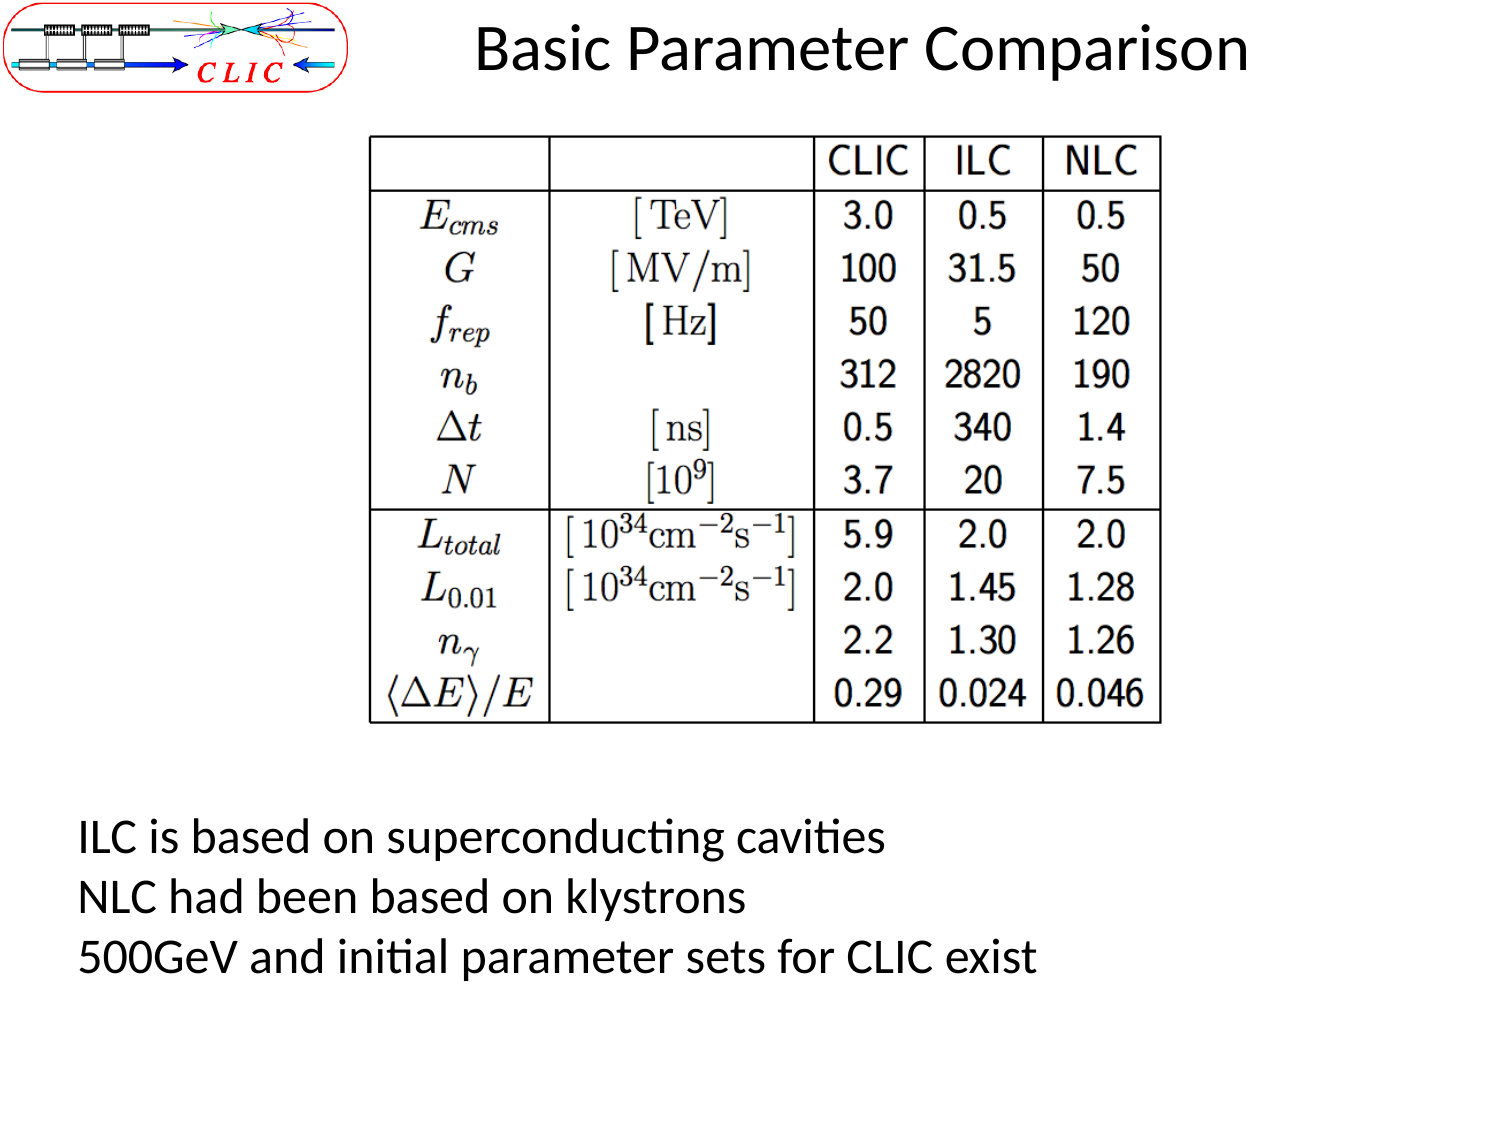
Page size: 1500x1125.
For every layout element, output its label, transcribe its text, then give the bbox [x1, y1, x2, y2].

picture [0, 0, 350, 95]
title Basic Parameter Comparison [224, 0, 1500, 88]
text_box ILC is based on superconducting cavities NLC had been based on klystrons 500GeV and initial parameter sets for CLIC exist [62, 795, 1053, 991]
picture [362, 124, 1172, 733]
